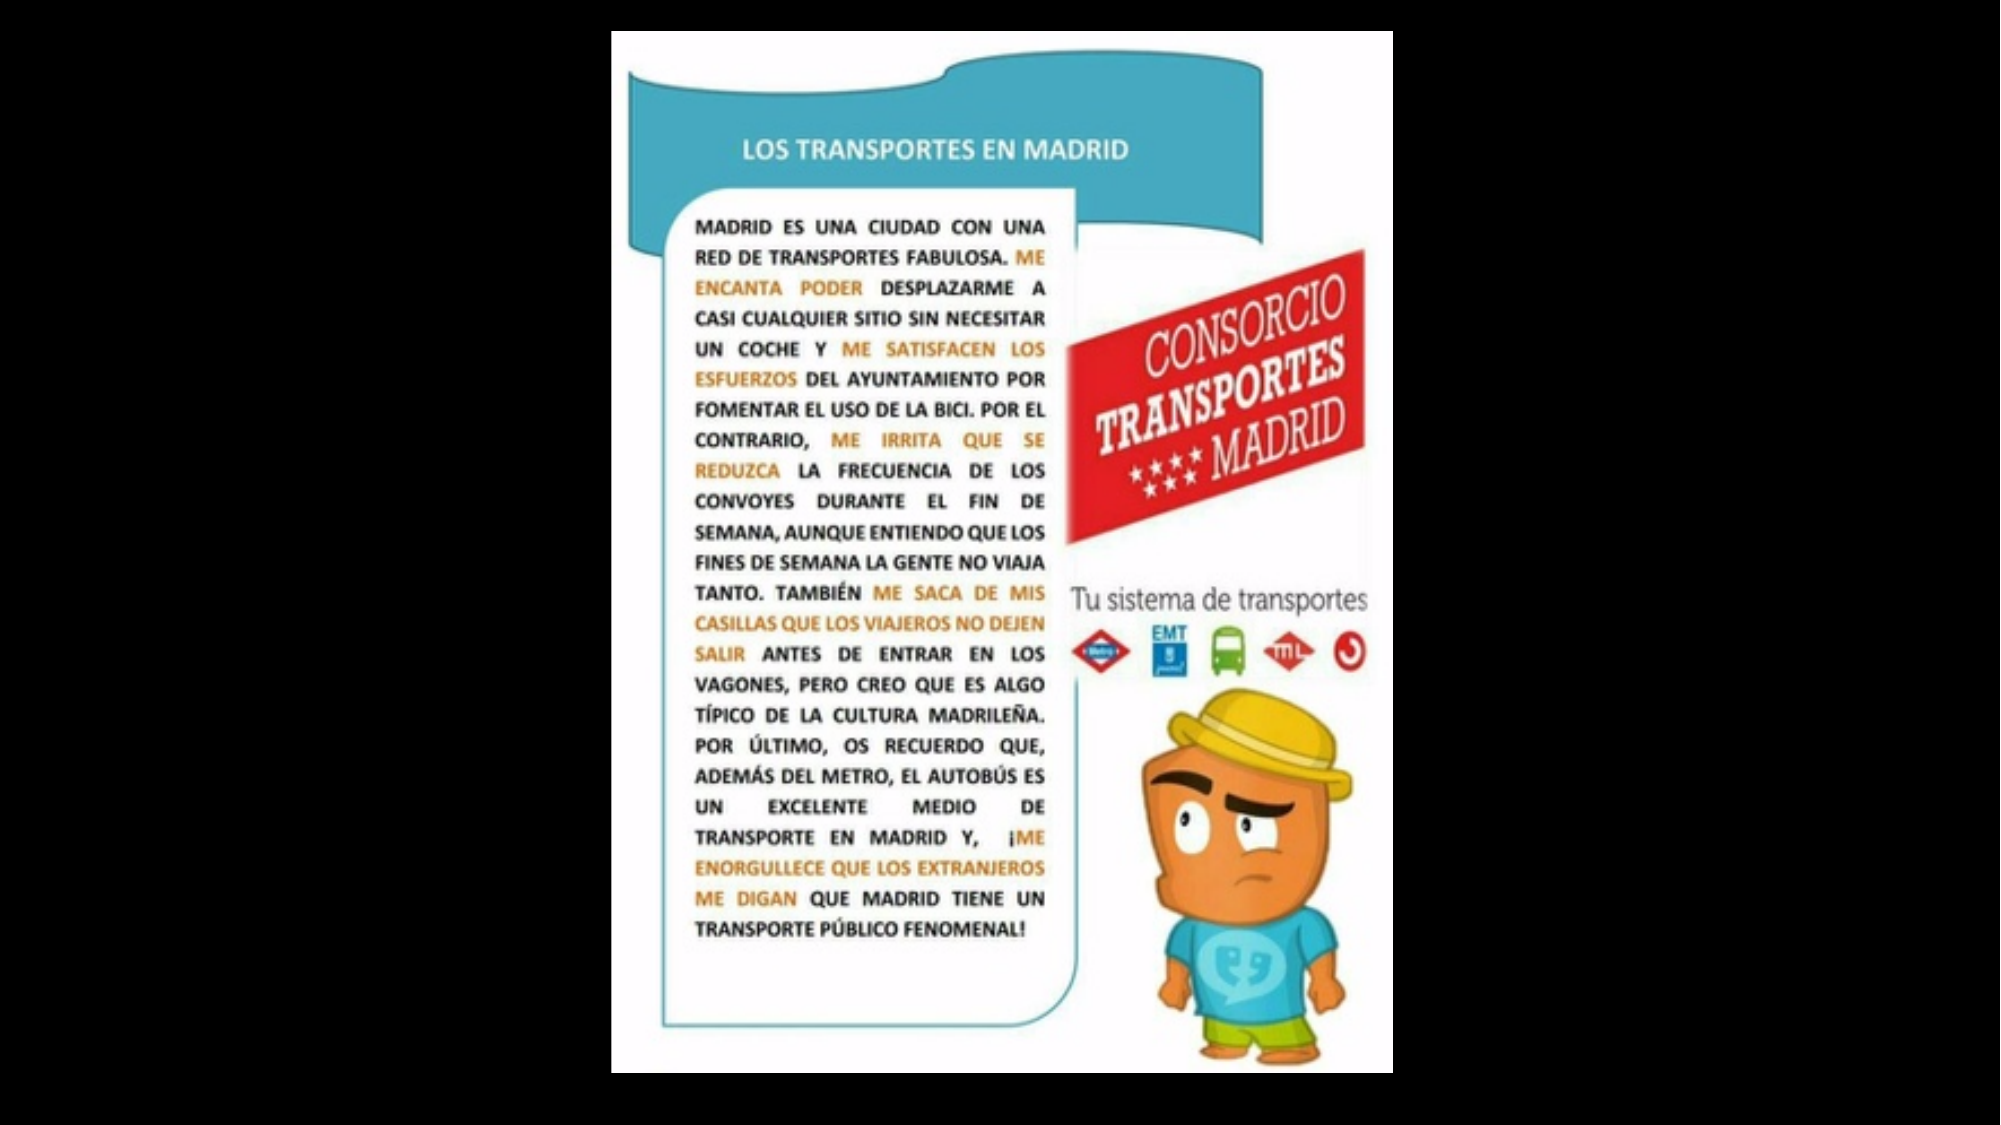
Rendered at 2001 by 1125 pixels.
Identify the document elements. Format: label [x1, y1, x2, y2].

picture [611, 31, 1393, 1073]
